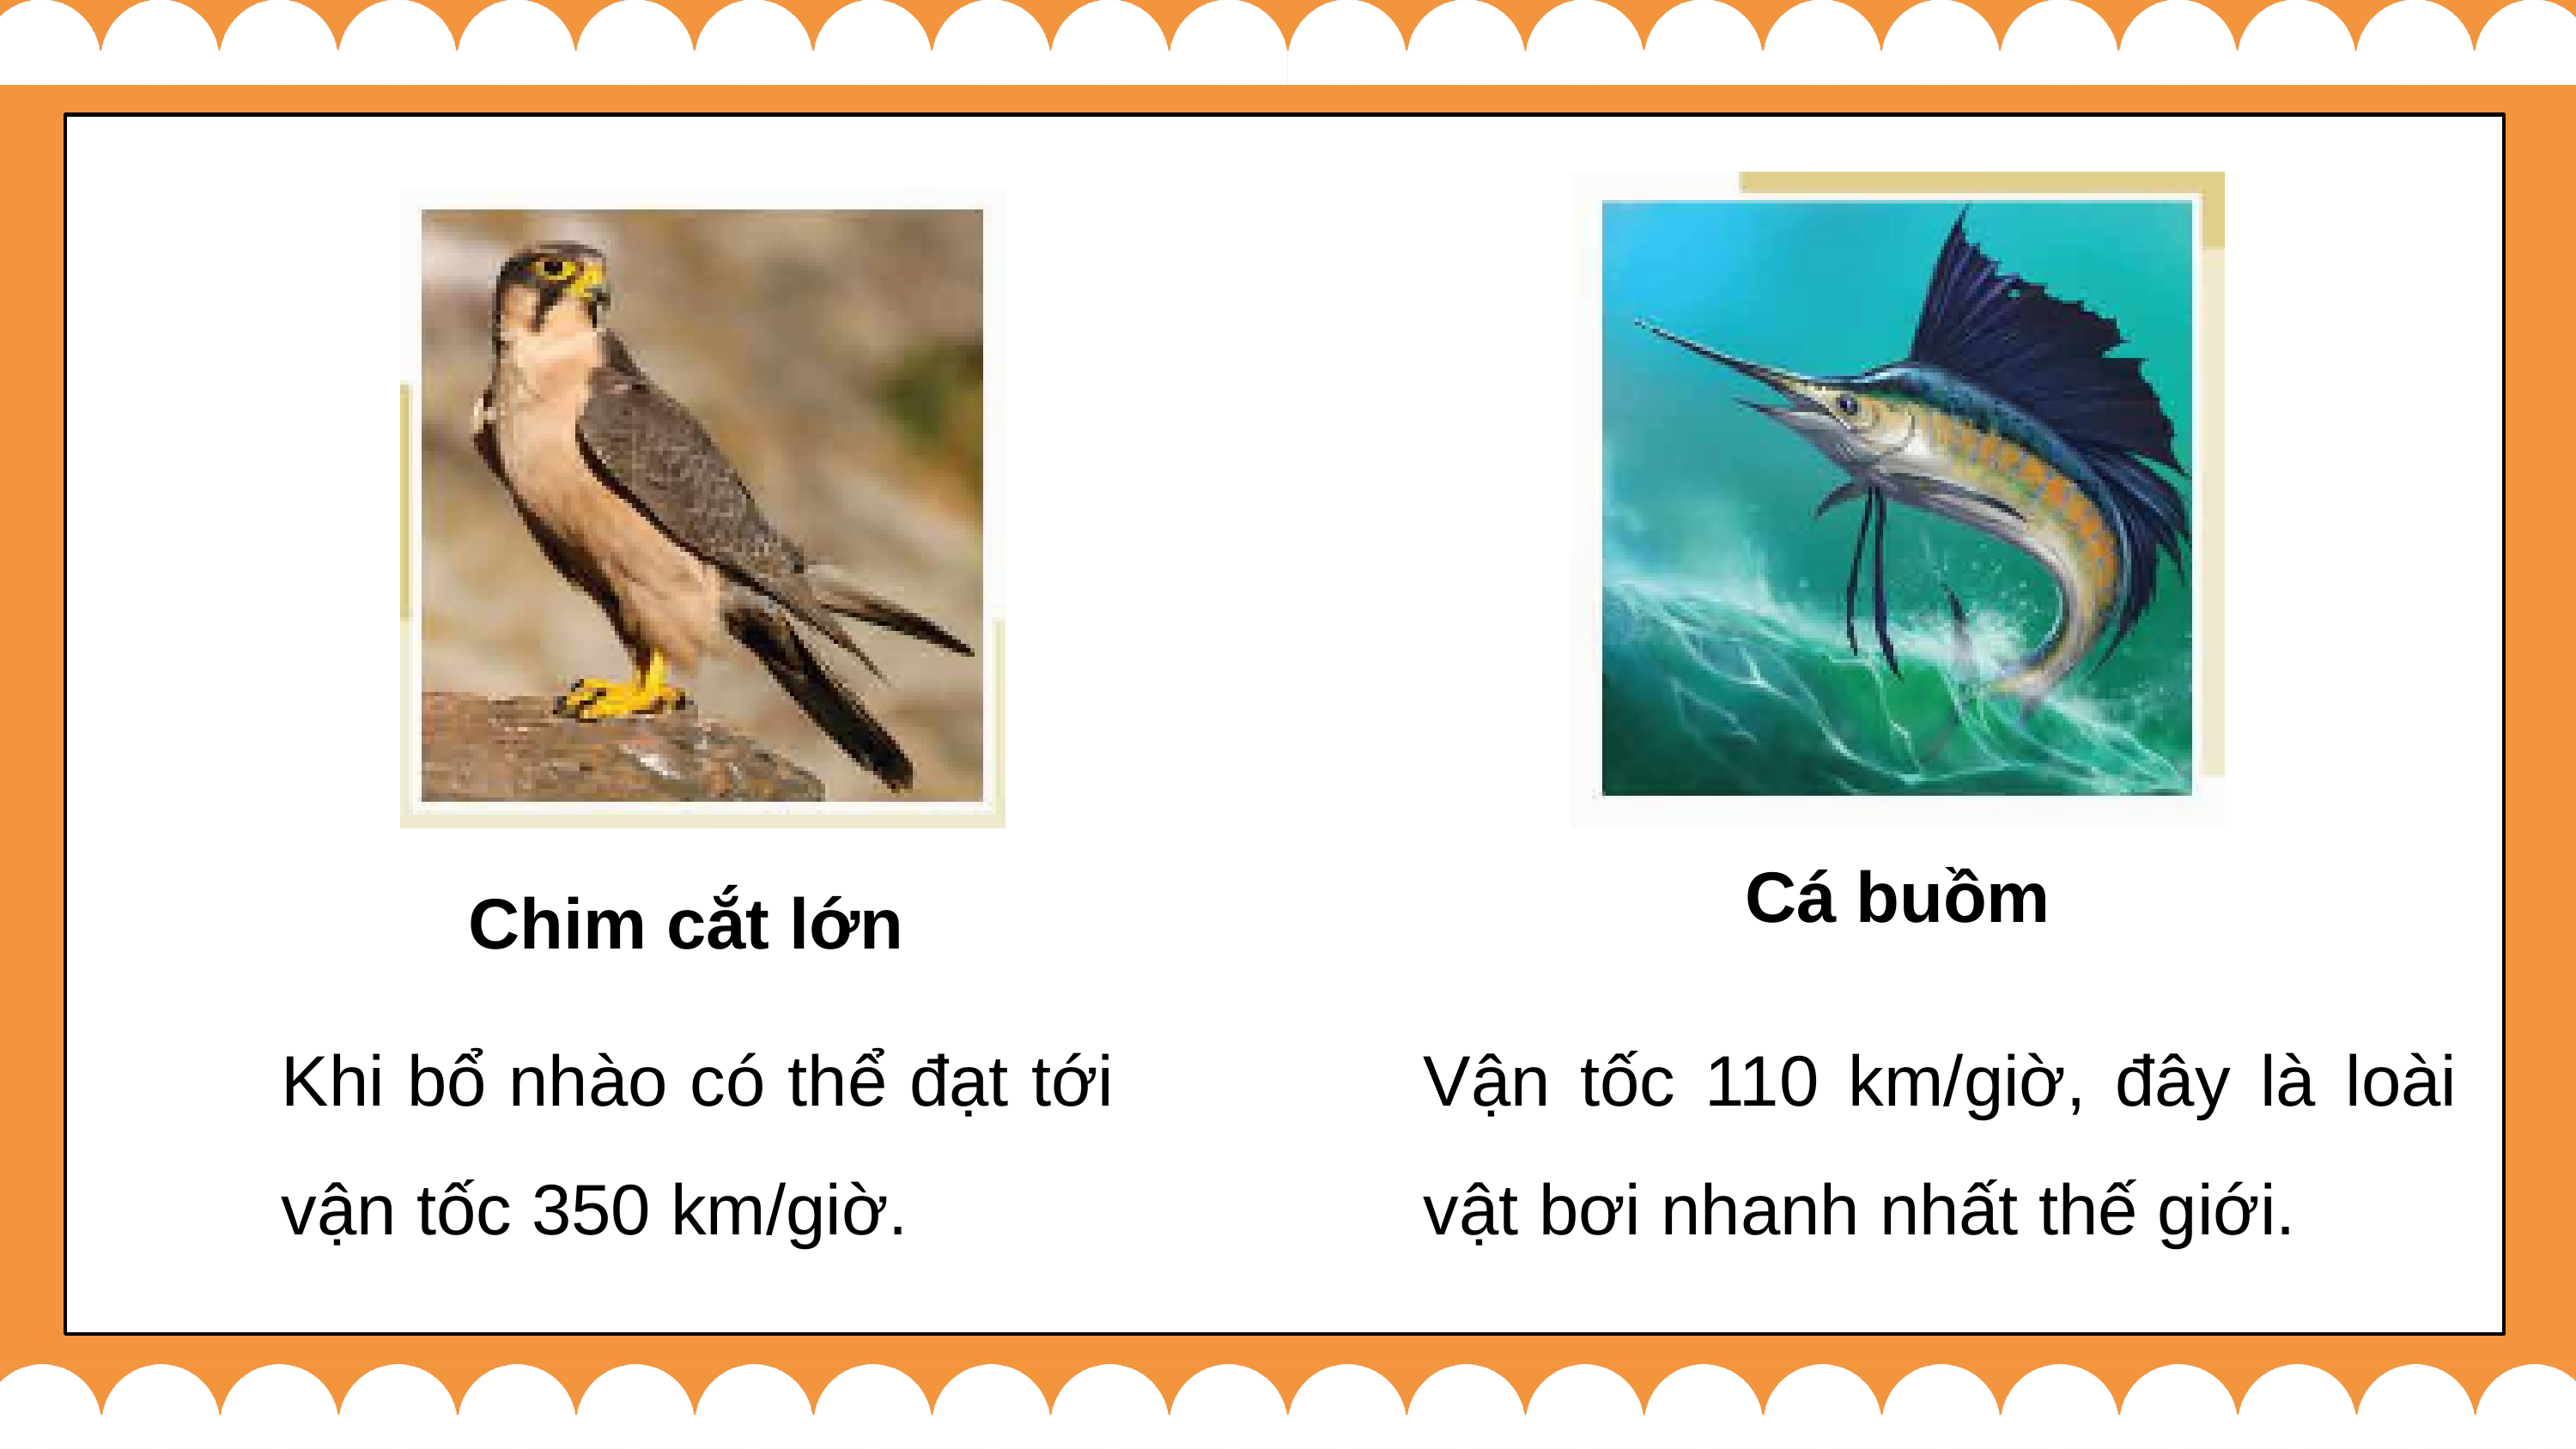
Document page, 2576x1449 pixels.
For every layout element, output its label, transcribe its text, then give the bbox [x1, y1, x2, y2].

picture [1571, 171, 2225, 828]
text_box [0, 0, 2576, 85]
picture [399, 188, 1005, 828]
text_box Vận tốc 110 km/giờ, đây là loài vật bơi nhanh nhất thế giới. [1411, 985, 2470, 1256]
text_box Cá buồm [1716, 844, 2080, 943]
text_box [0, 1363, 2576, 1449]
text_box Chim cắt lớn [455, 834, 941, 970]
text_box Khi bổ nhào có thể đạt tới vận tốc 350 km/giờ. [268, 985, 1127, 1256]
text_box [64, 112, 2506, 1336]
